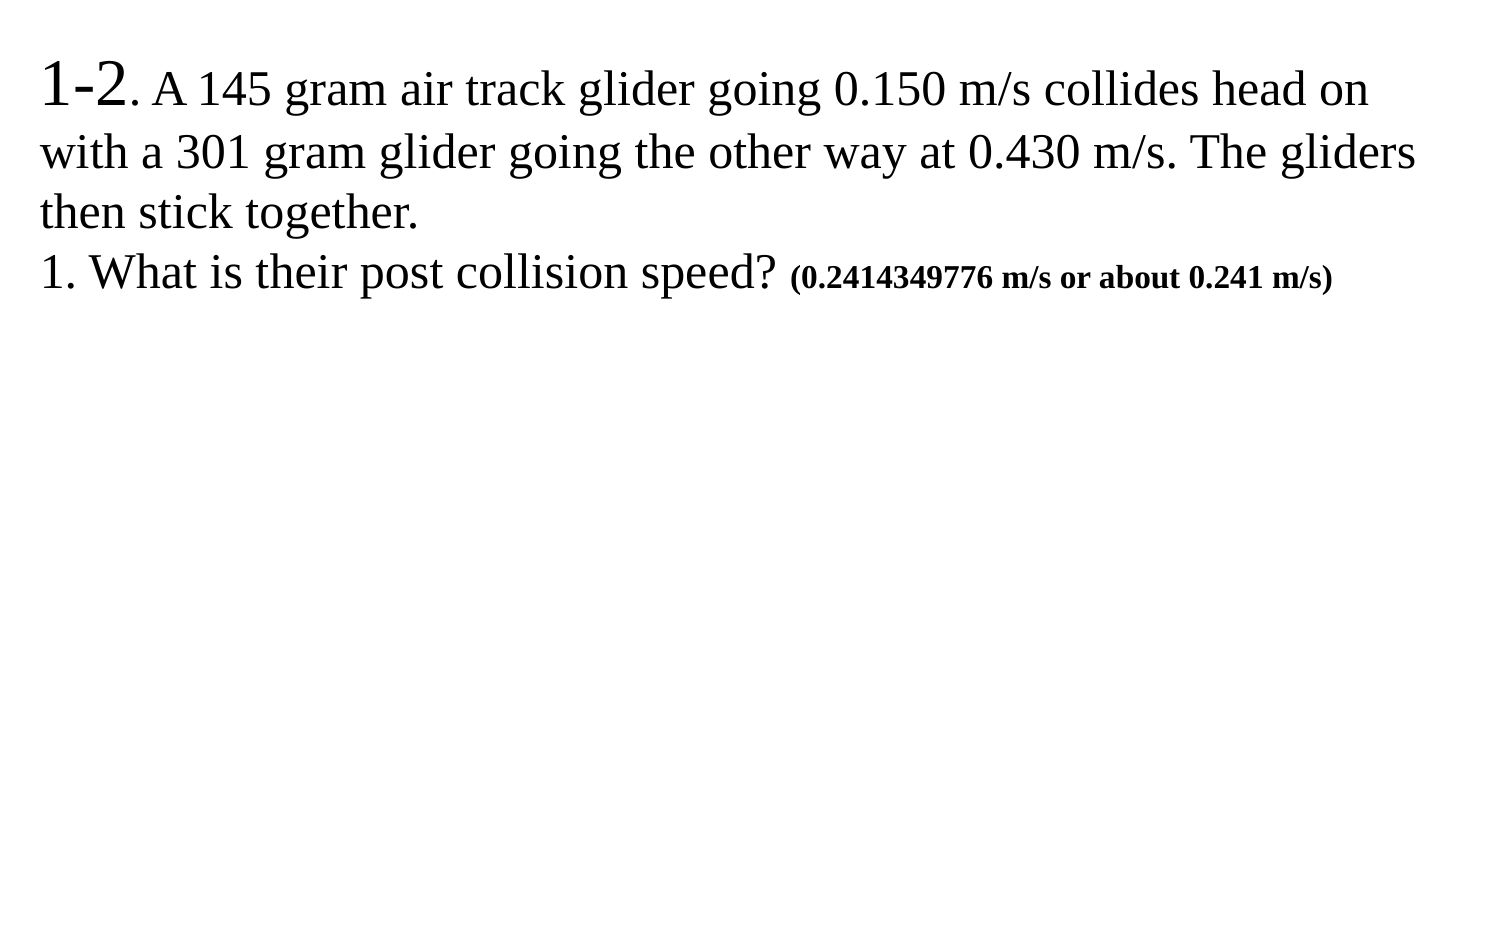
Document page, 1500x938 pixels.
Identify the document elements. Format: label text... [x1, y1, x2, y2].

text_box 1-2. A 145 gram air track glider going 0.150 m/s collides head on with a 301 gram glider going the other way at 0.430 m/s. The gliders then stick together. 1. What is their post collision speed? (0.2414349776 m/s or about 0.241 m/s) [24, 31, 1475, 306]
